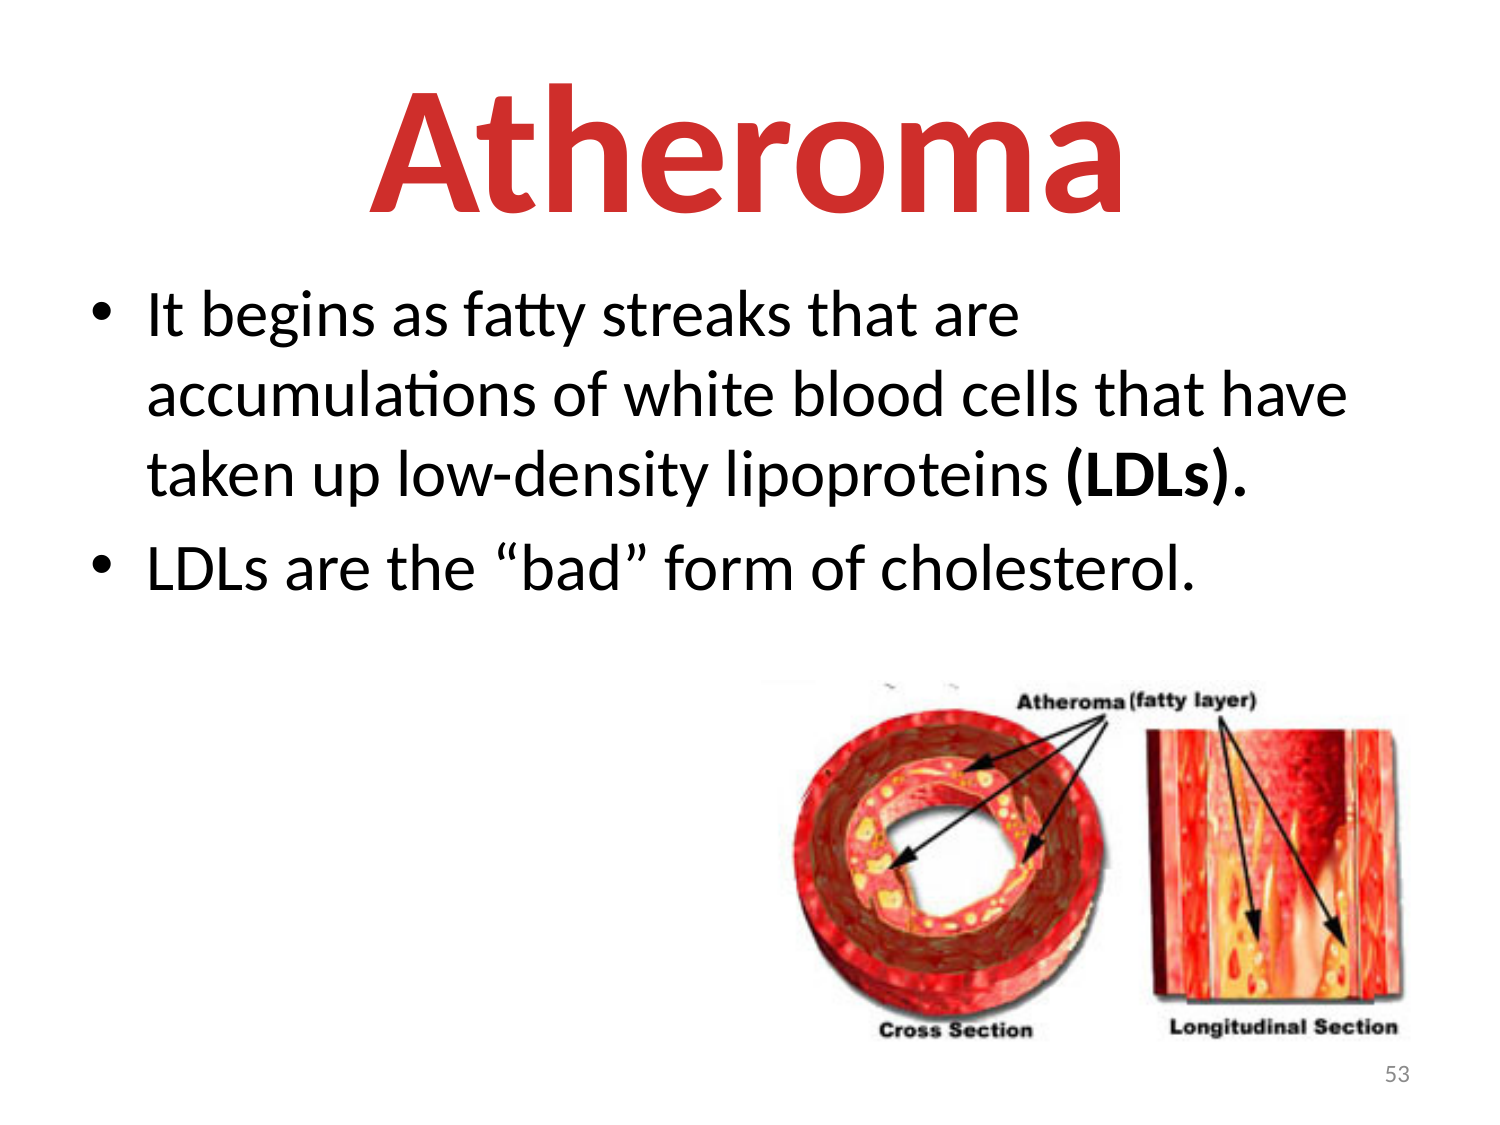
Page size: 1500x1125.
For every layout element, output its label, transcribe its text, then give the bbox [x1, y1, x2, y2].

slide_number 53 [1074, 1079, 1425, 1103]
title Atheroma [75, 45, 1425, 233]
picture [761, 680, 1438, 1071]
list It begins as fatty streaks that are accumulations of white blood cells that have taken up low-density lipoproteins (LDLs). LDLs are the “bad” form of cholesterol. [75, 262, 1425, 1005]
